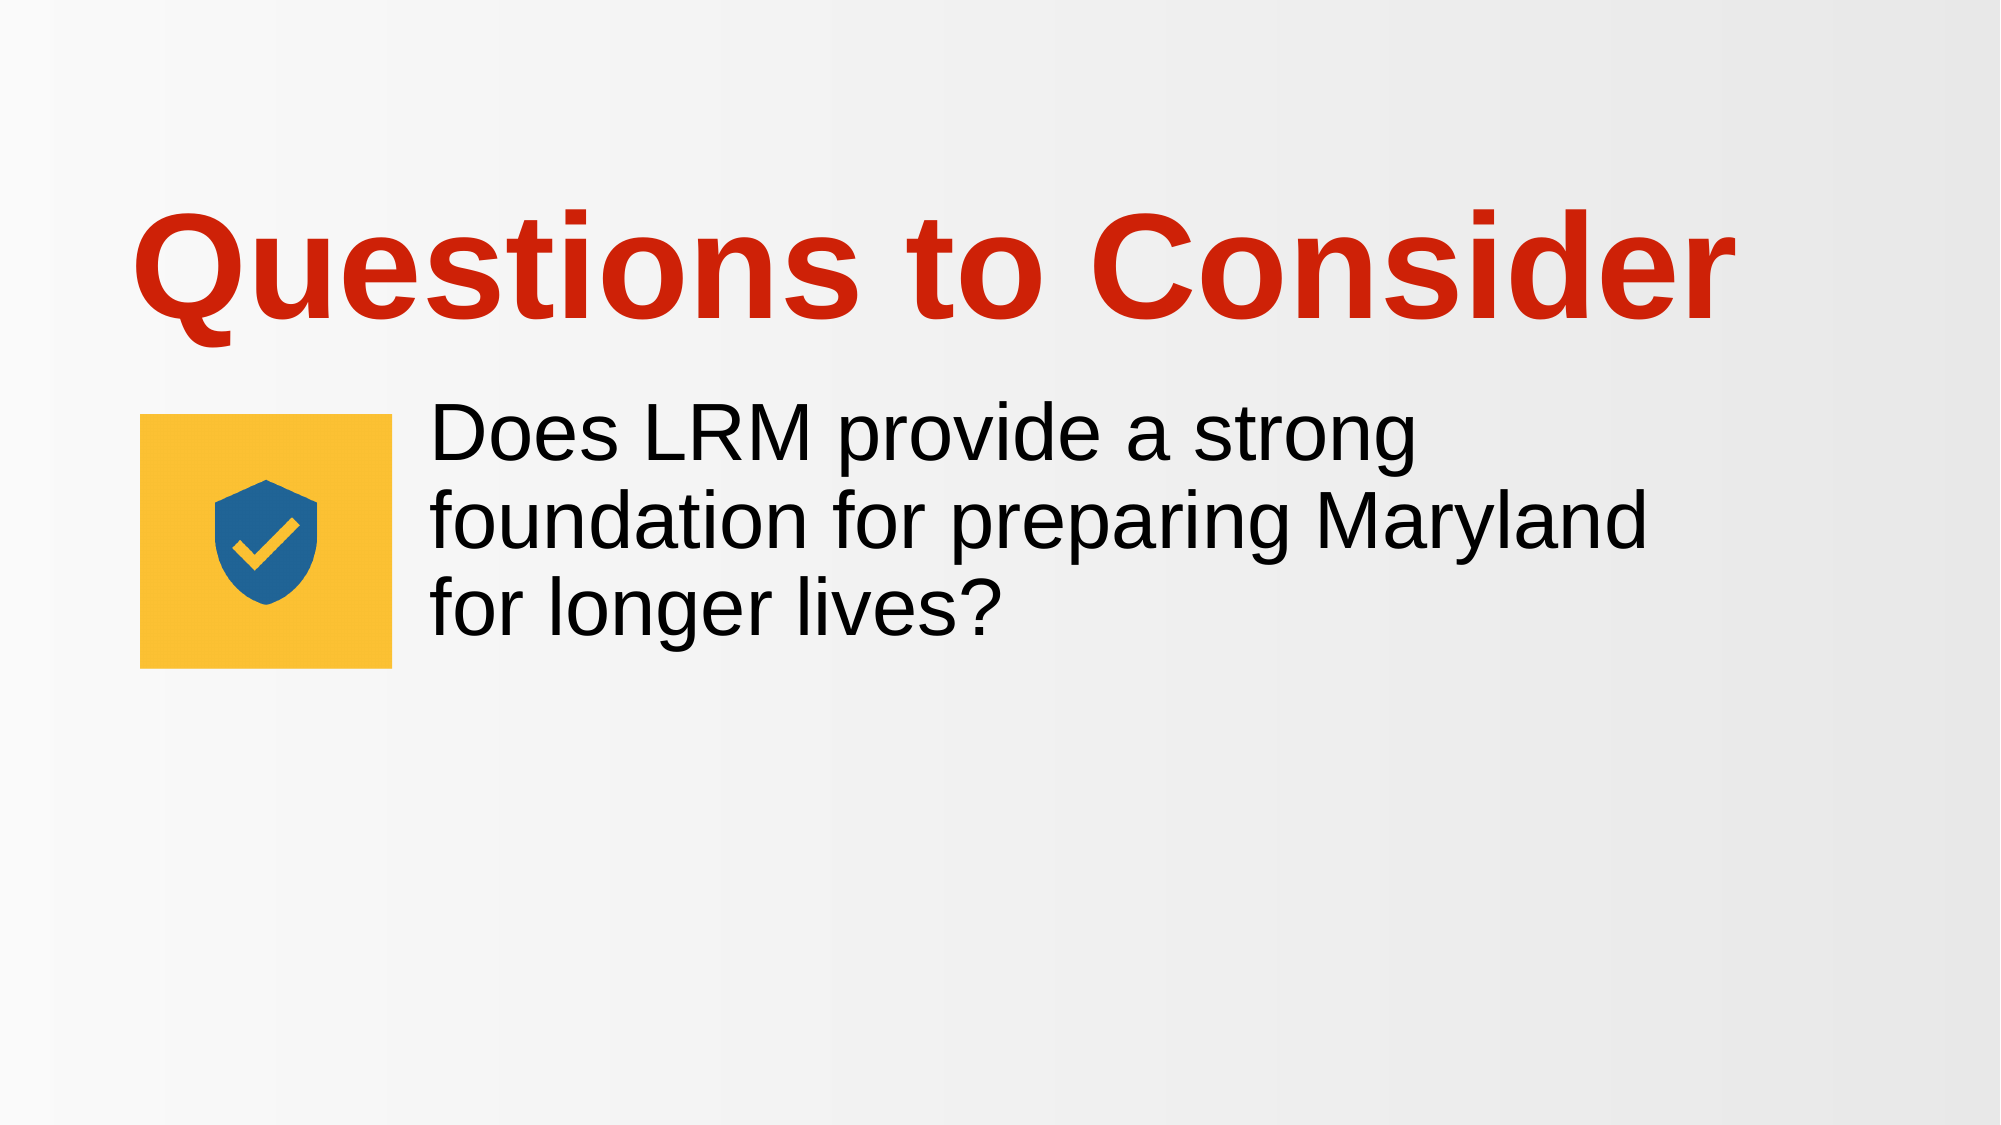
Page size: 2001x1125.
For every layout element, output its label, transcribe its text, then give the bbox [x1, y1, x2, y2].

picture [139, 414, 393, 669]
text_box Does LRM provide a strong foundation for preparing Maryland for longer lives? [414, 382, 1705, 701]
text_box Questions to Consider [115, 181, 1906, 357]
